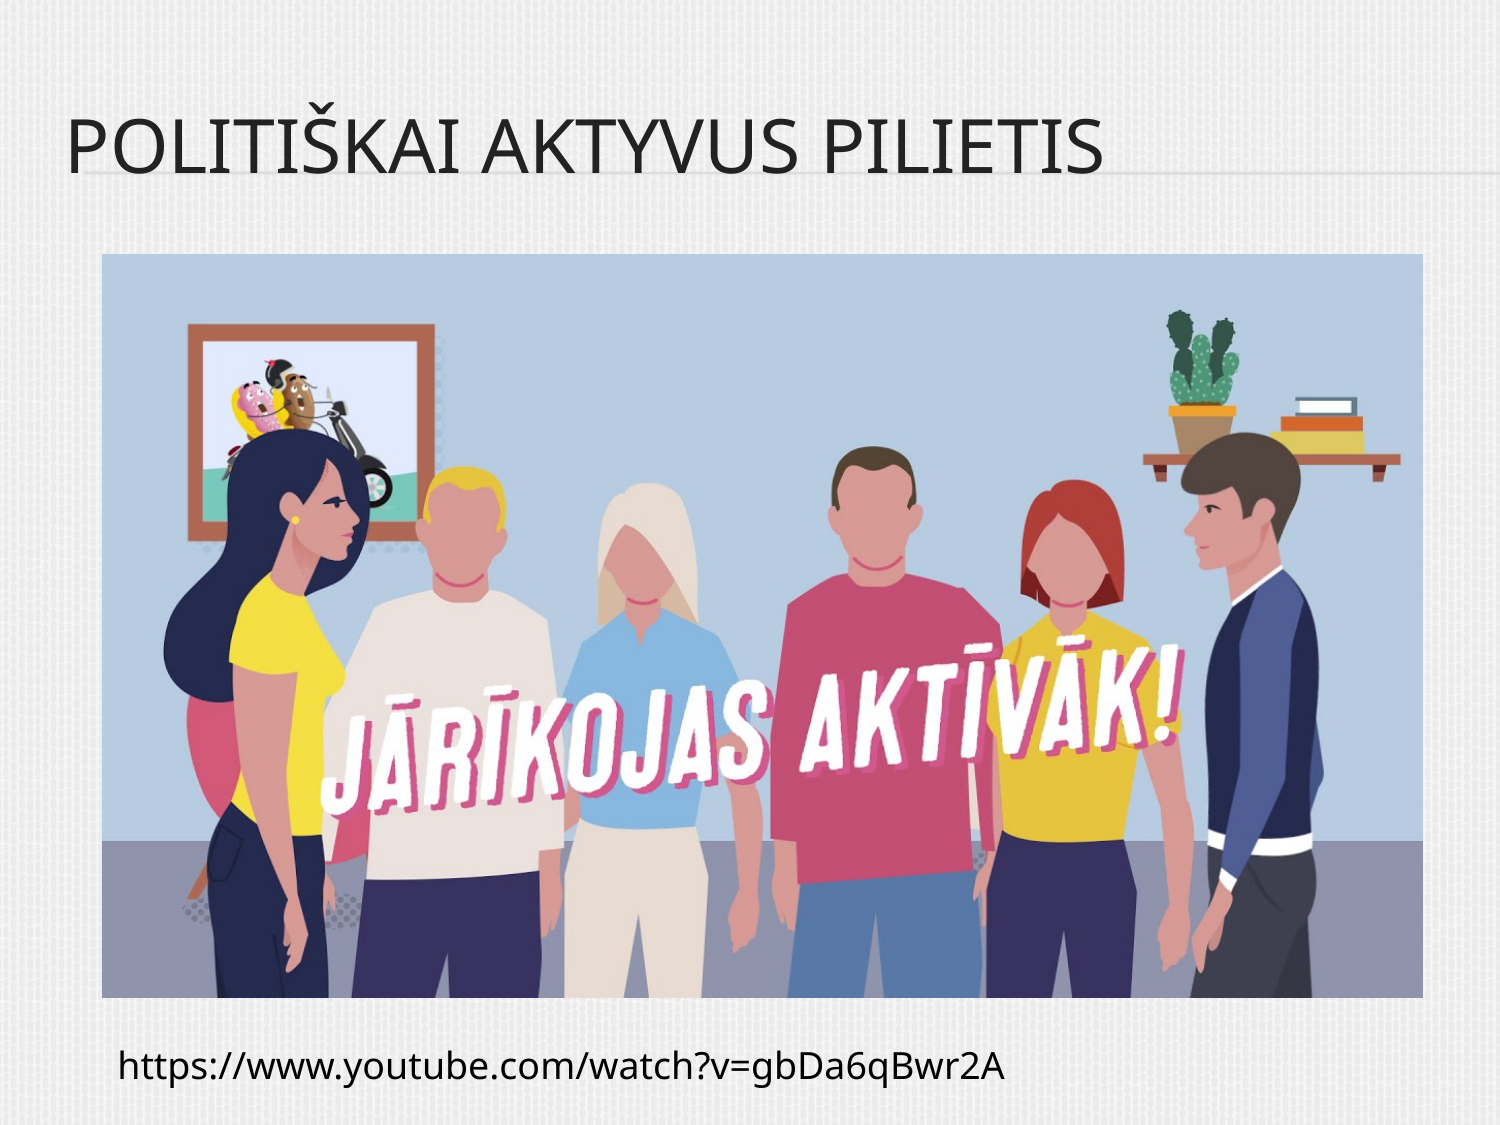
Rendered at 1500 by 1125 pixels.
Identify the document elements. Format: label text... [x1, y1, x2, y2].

text_box https://www.youtube.com/watch?v=gbDa6qBwr2A [102, 1034, 1423, 1095]
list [102, 254, 1423, 998]
title Politiškai aktyvus pilietis [50, 75, 1475, 213]
